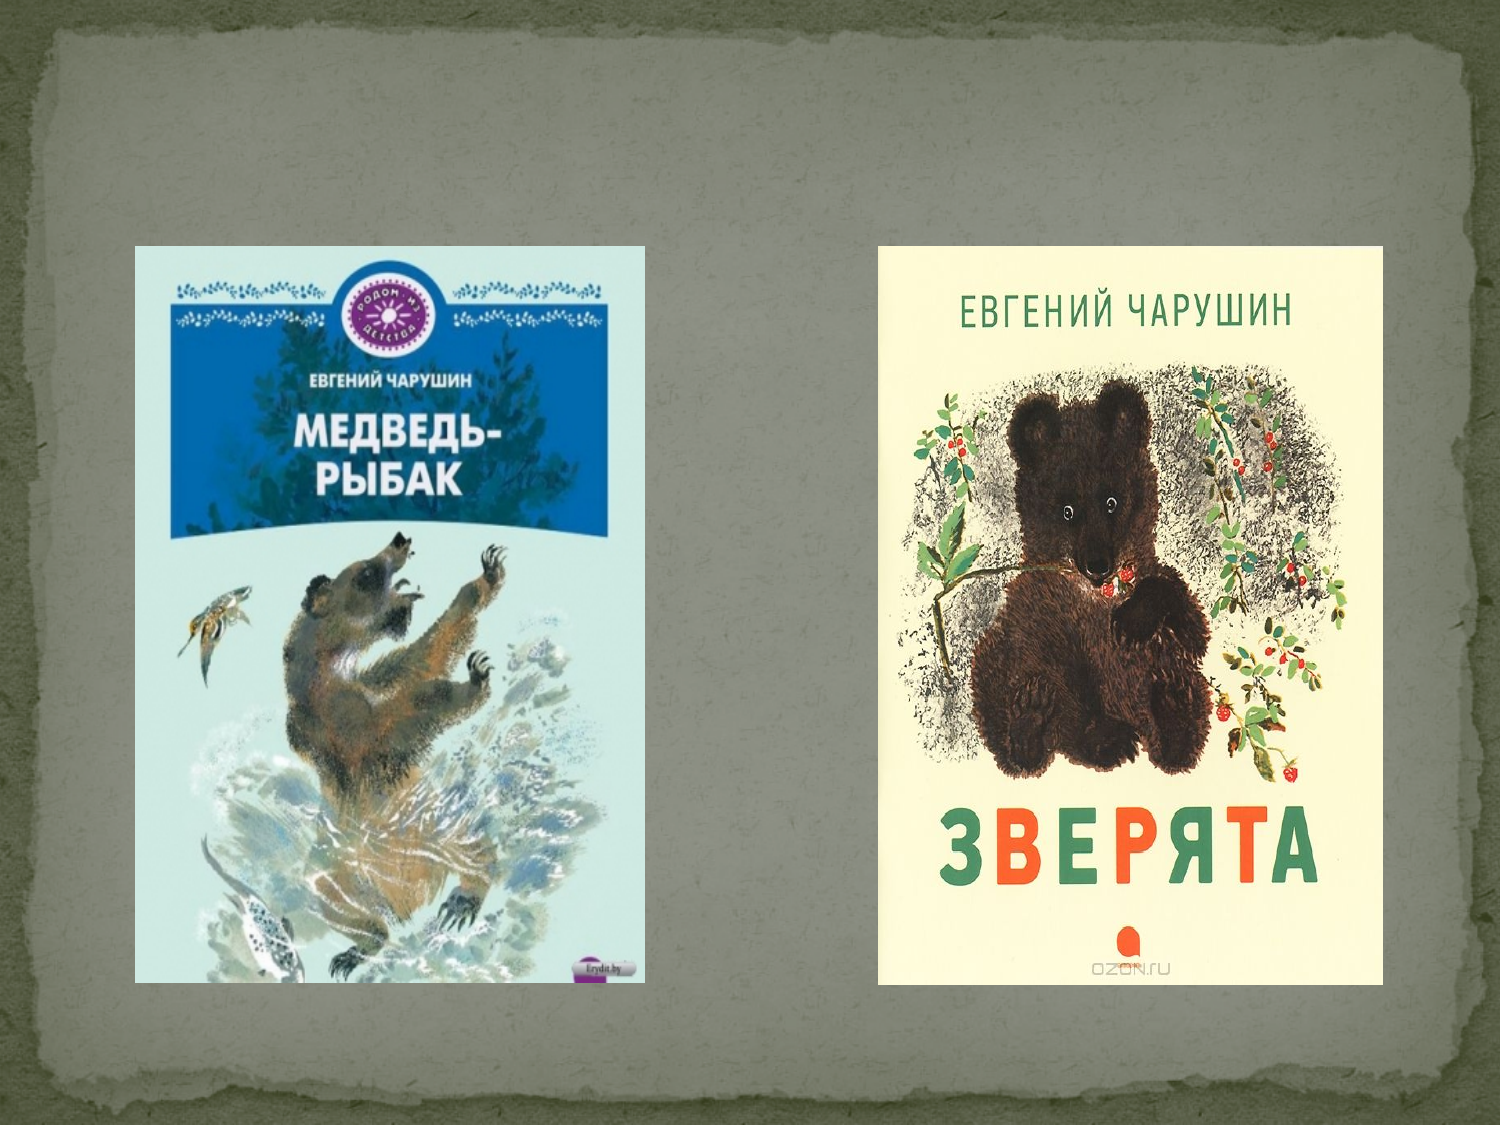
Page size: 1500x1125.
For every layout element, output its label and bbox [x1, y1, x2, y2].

list [138, 248, 644, 982]
picture [878, 246, 1383, 985]
